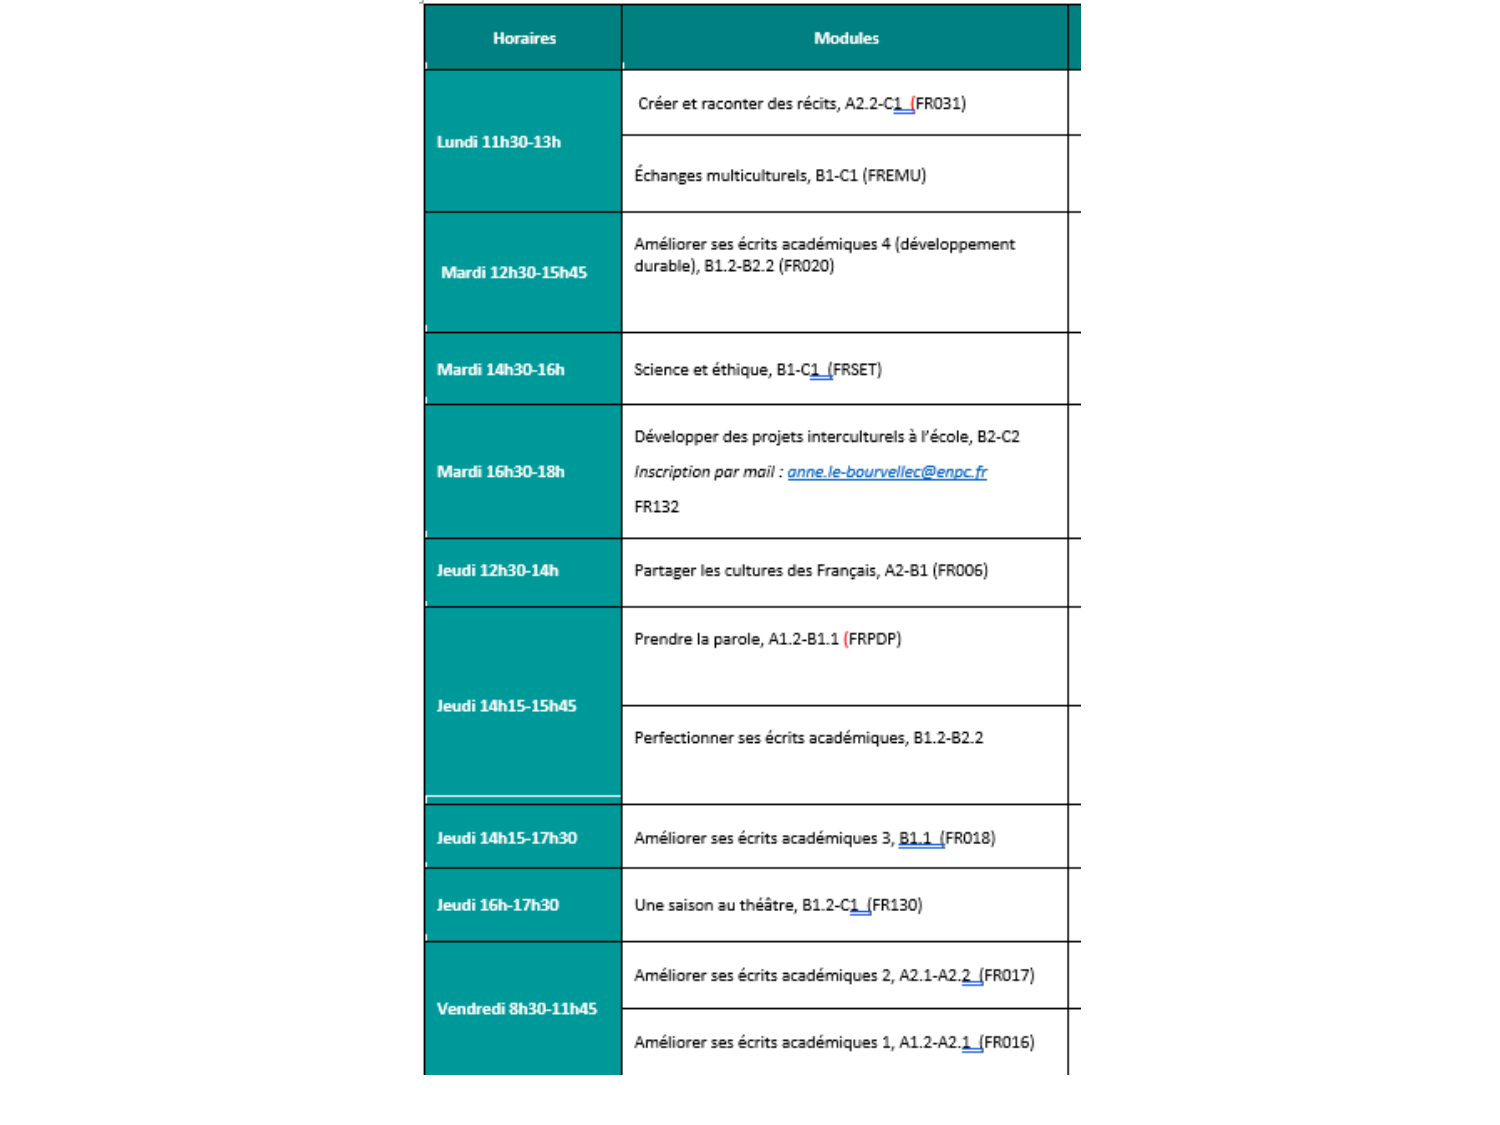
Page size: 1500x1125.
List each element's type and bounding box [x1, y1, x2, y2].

picture [418, 0, 1081, 1075]
